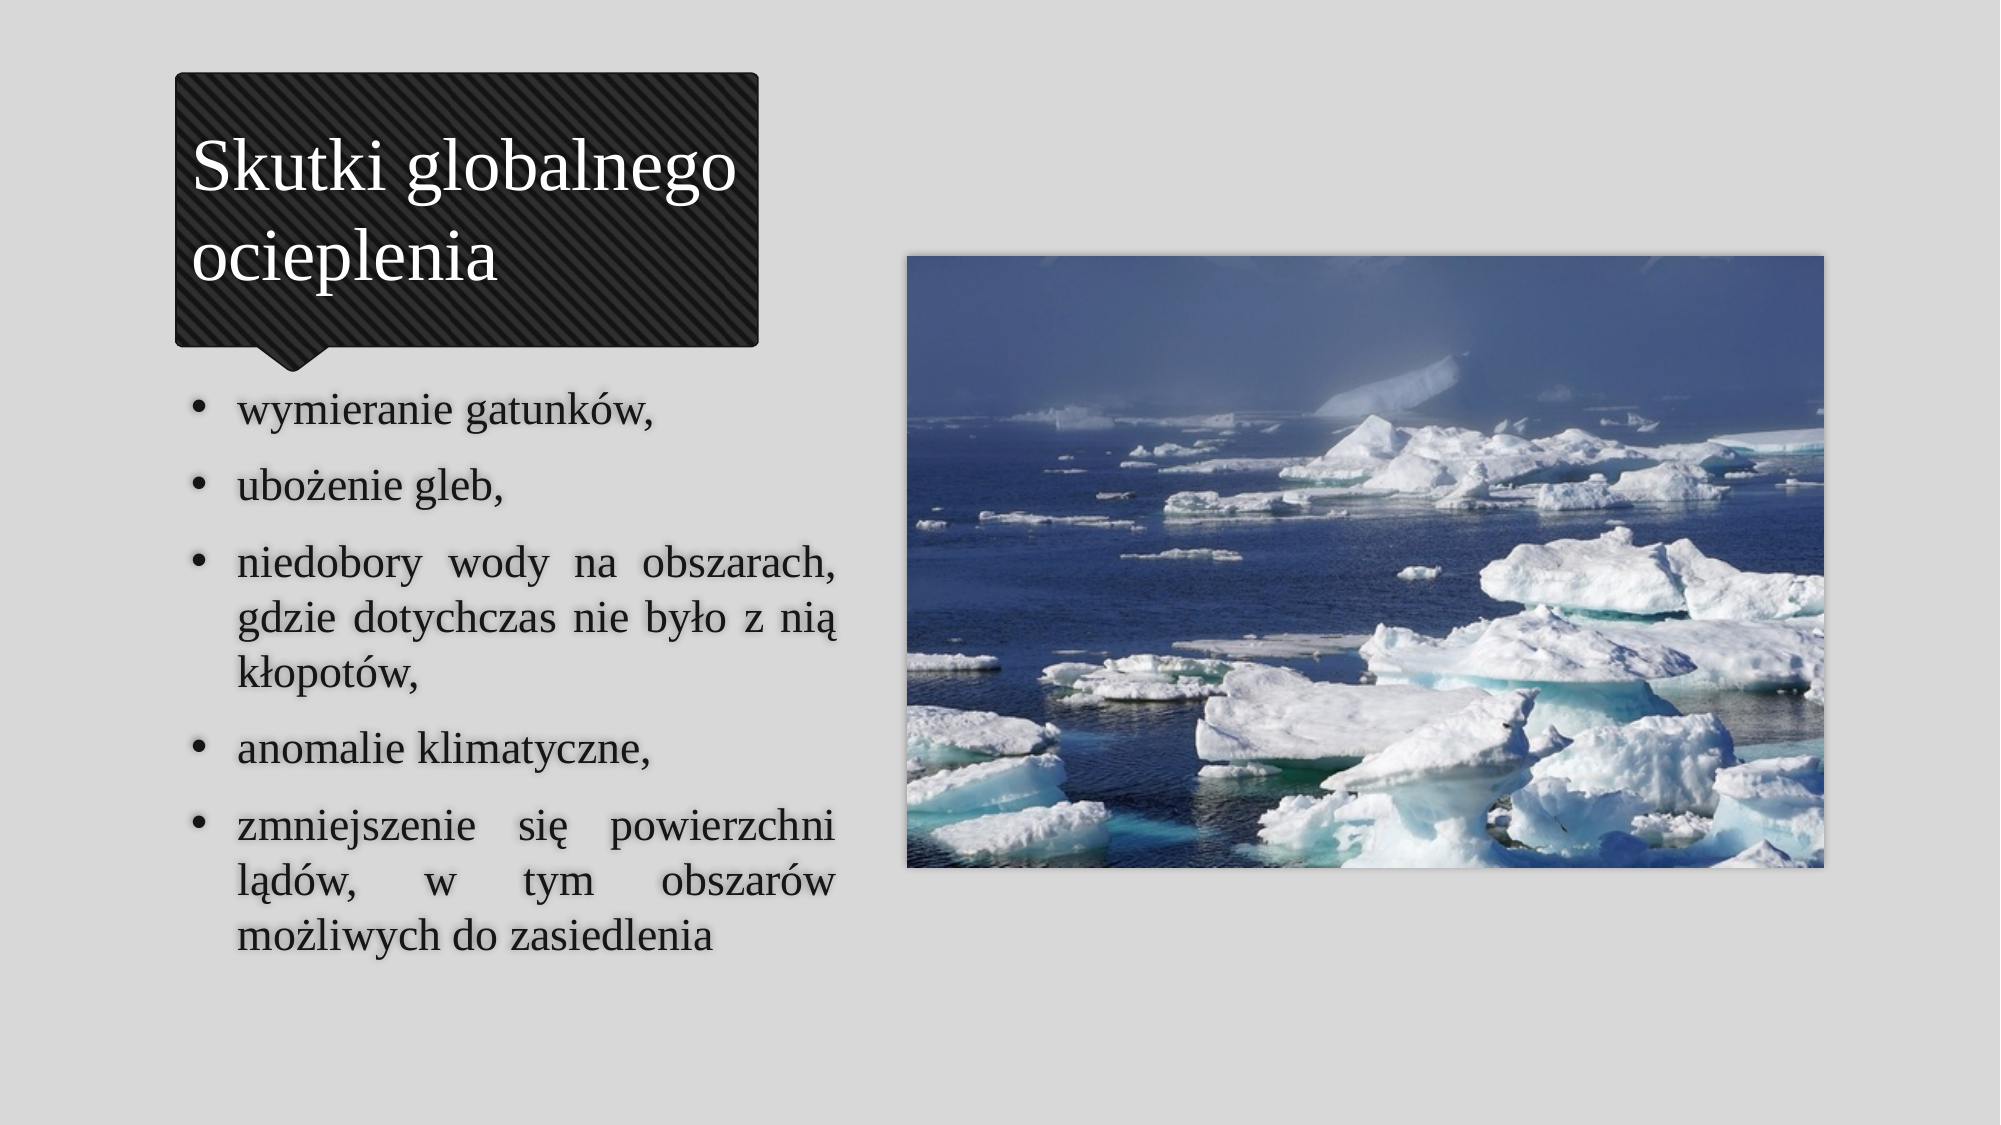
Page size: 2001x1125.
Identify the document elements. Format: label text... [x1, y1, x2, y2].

title Skutki globalnego ocieplenia [176, 73, 777, 339]
list wymieranie gatunków, ubożenie gleb, niedobory wody na obszarach, gdzie dotychczas nie było z nią kłopotów, anomalie klimatyczne, zmniejszenie się powierzchni lądów, w tym obszarów możliwych do zasiedlenia [176, 370, 853, 1033]
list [907, 256, 1825, 869]
